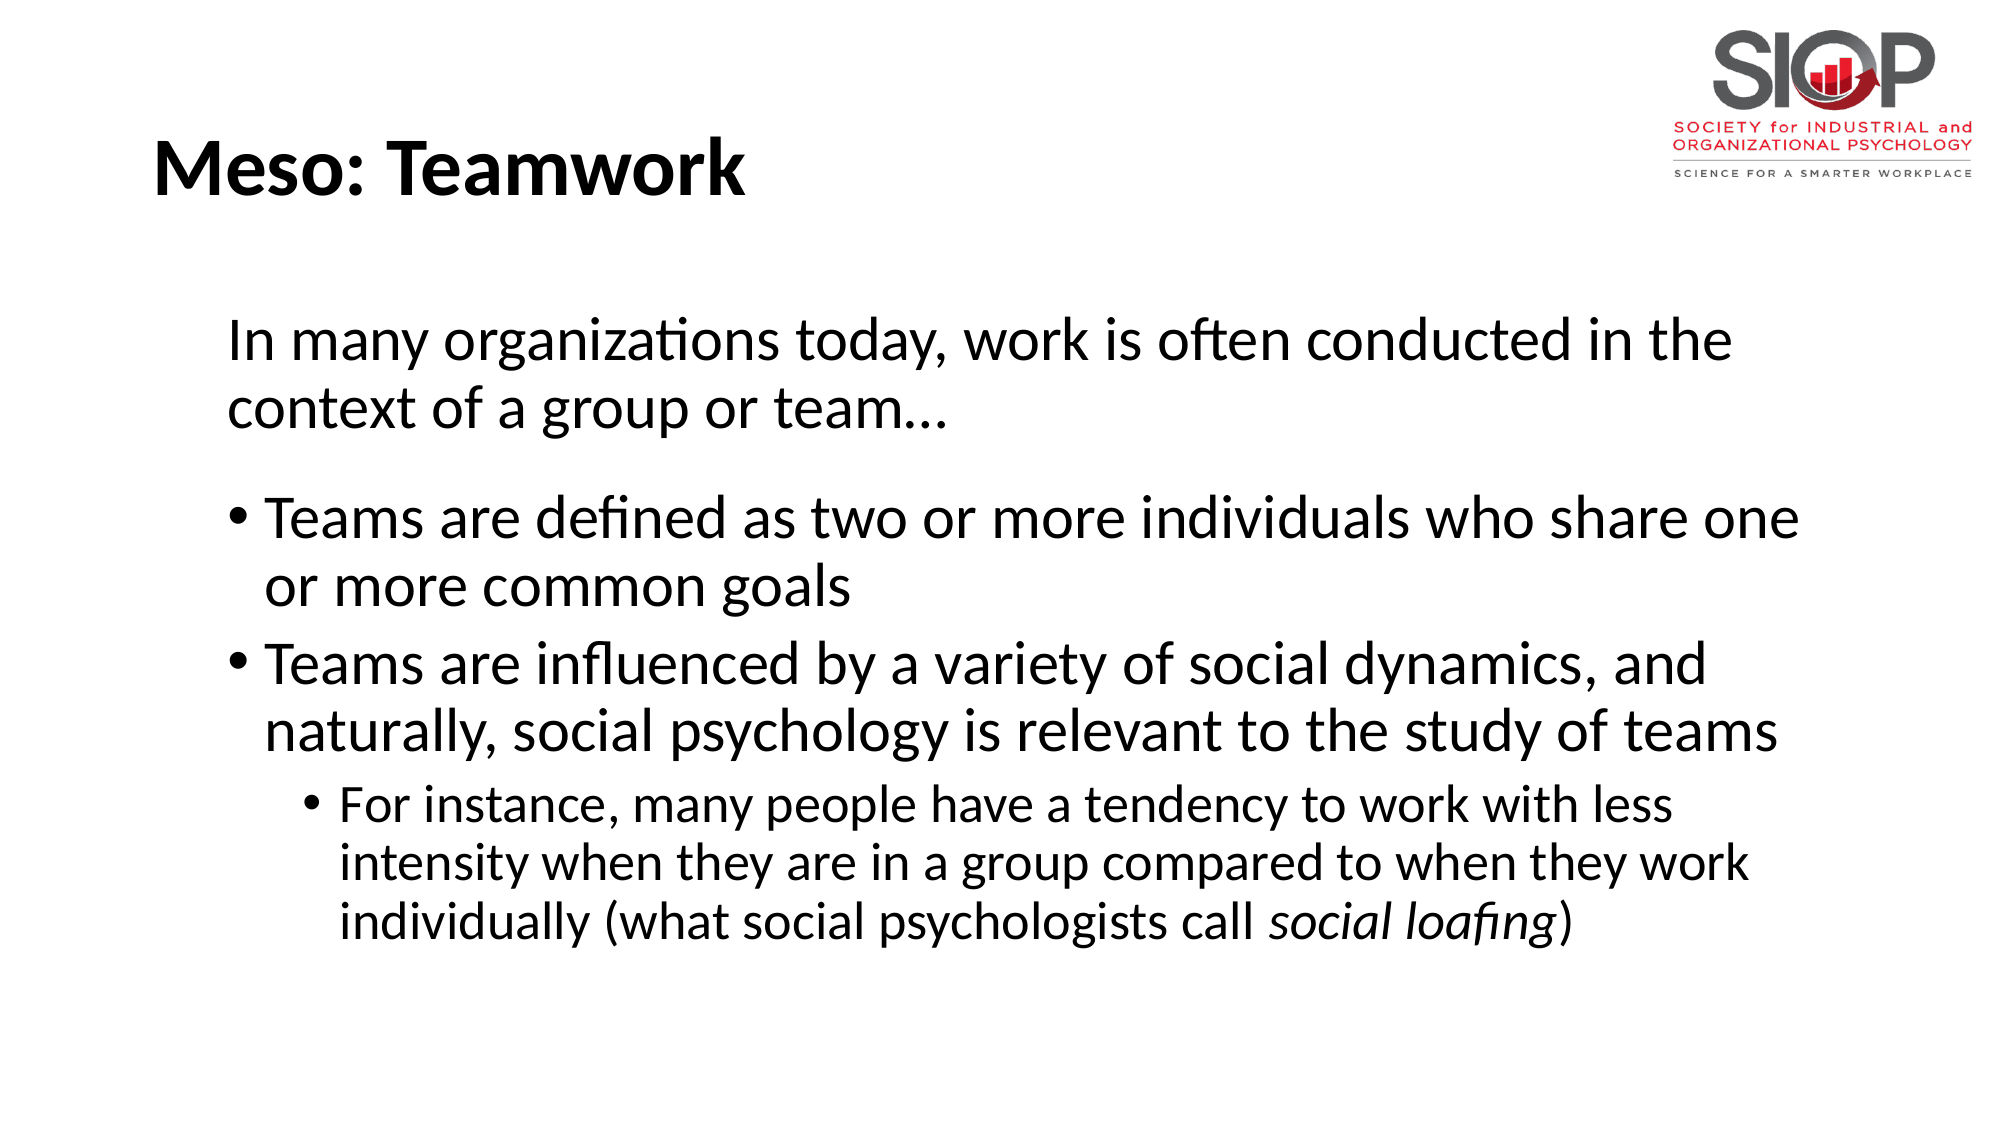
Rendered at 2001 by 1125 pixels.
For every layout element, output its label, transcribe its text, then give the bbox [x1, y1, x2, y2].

list In many organizations today, work is often conducted in the context of a group or team… Teams are defined as two or more individuals who share one or more common goals Teams are influenced by a variety of social dynamics, and naturally, social psychology is relevant to the study of teams For instance, many people have a tendency to work with less intensity when they are in a group compared to when they work individually (what social psychologists call social loafing) [137, 299, 1863, 1014]
picture [1673, 30, 1972, 177]
title Meso: Teamwork [137, 59, 1863, 278]
